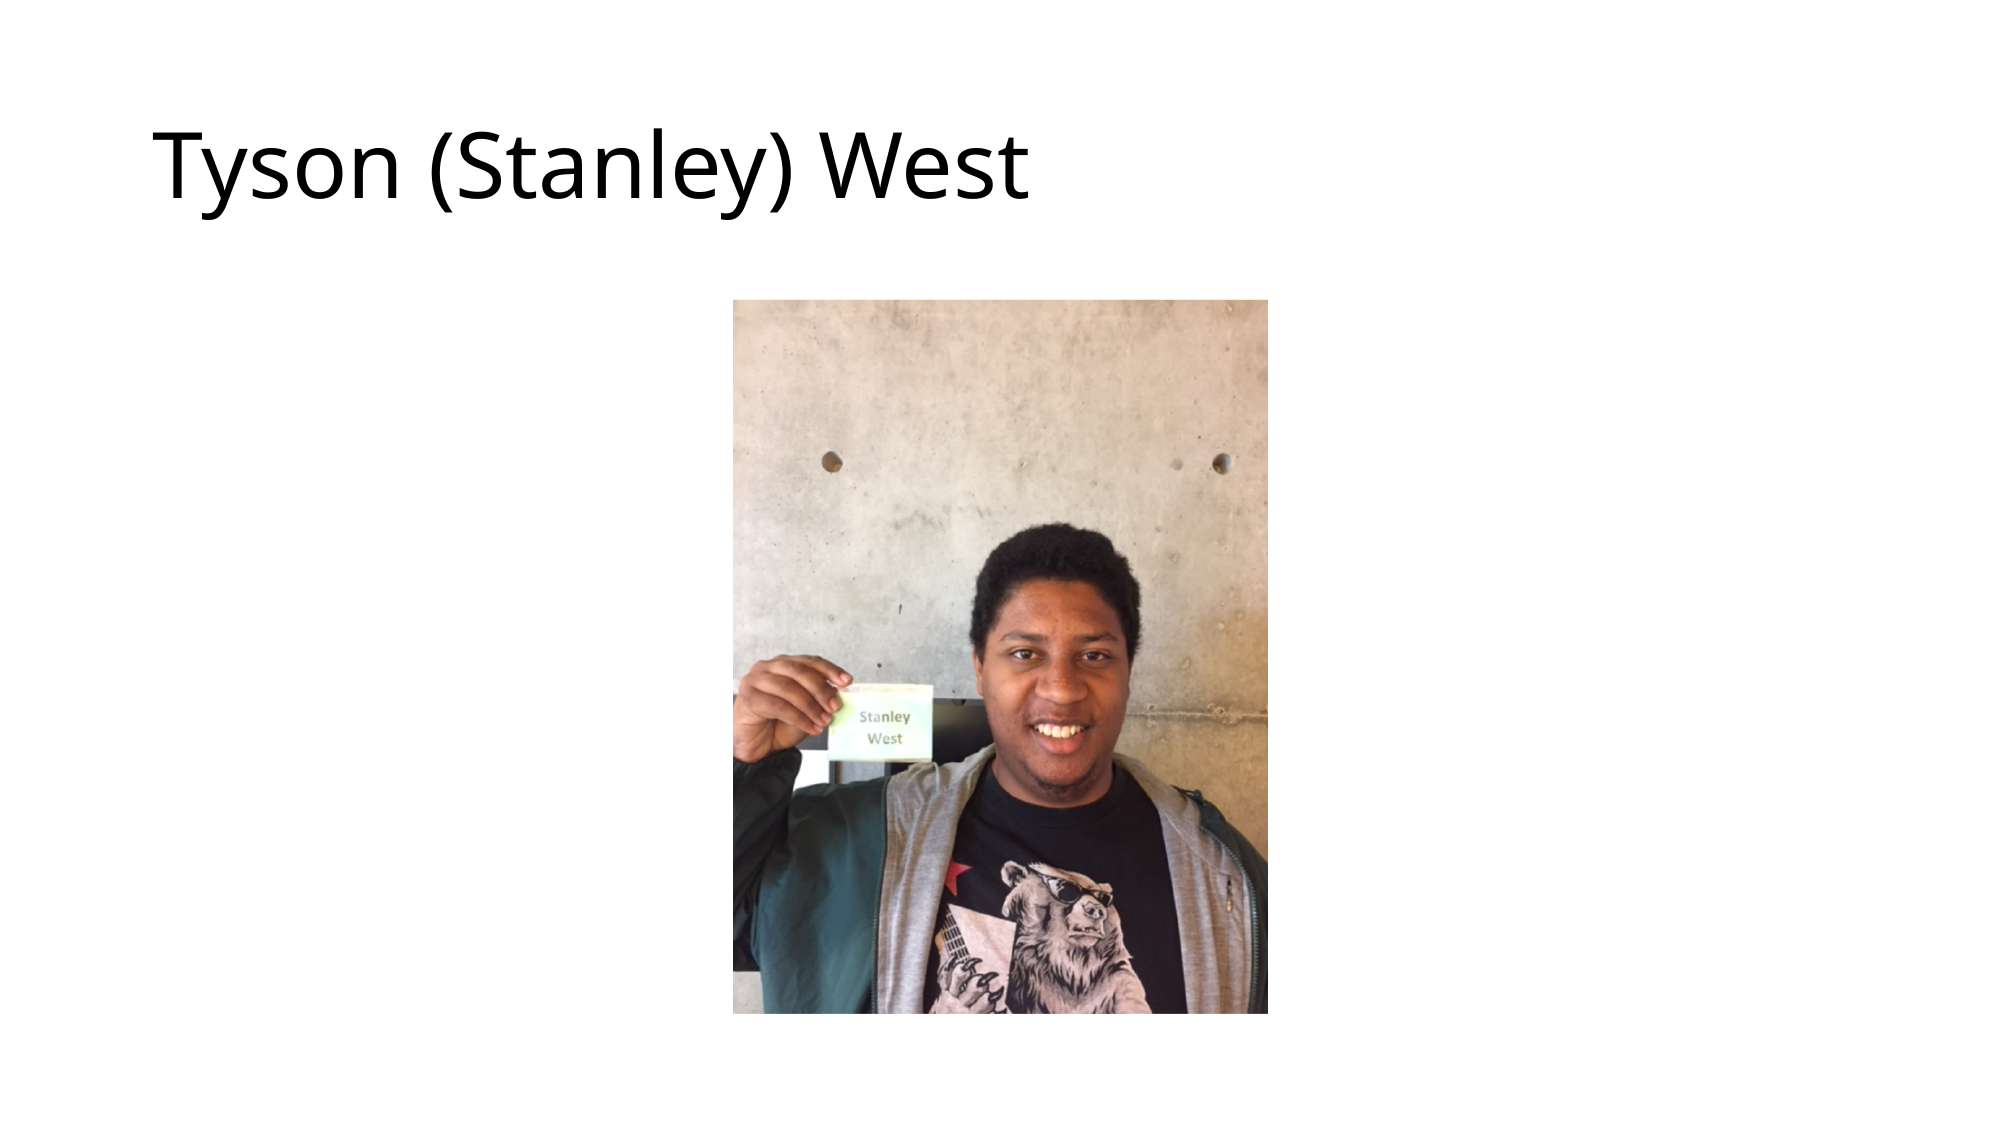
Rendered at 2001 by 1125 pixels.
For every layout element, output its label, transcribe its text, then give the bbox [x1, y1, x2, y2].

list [642, 388, 1358, 925]
picture [733, 925, 1268, 1013]
picture [733, 300, 1268, 388]
title Tyson (Stanley) West [137, 59, 1863, 278]
